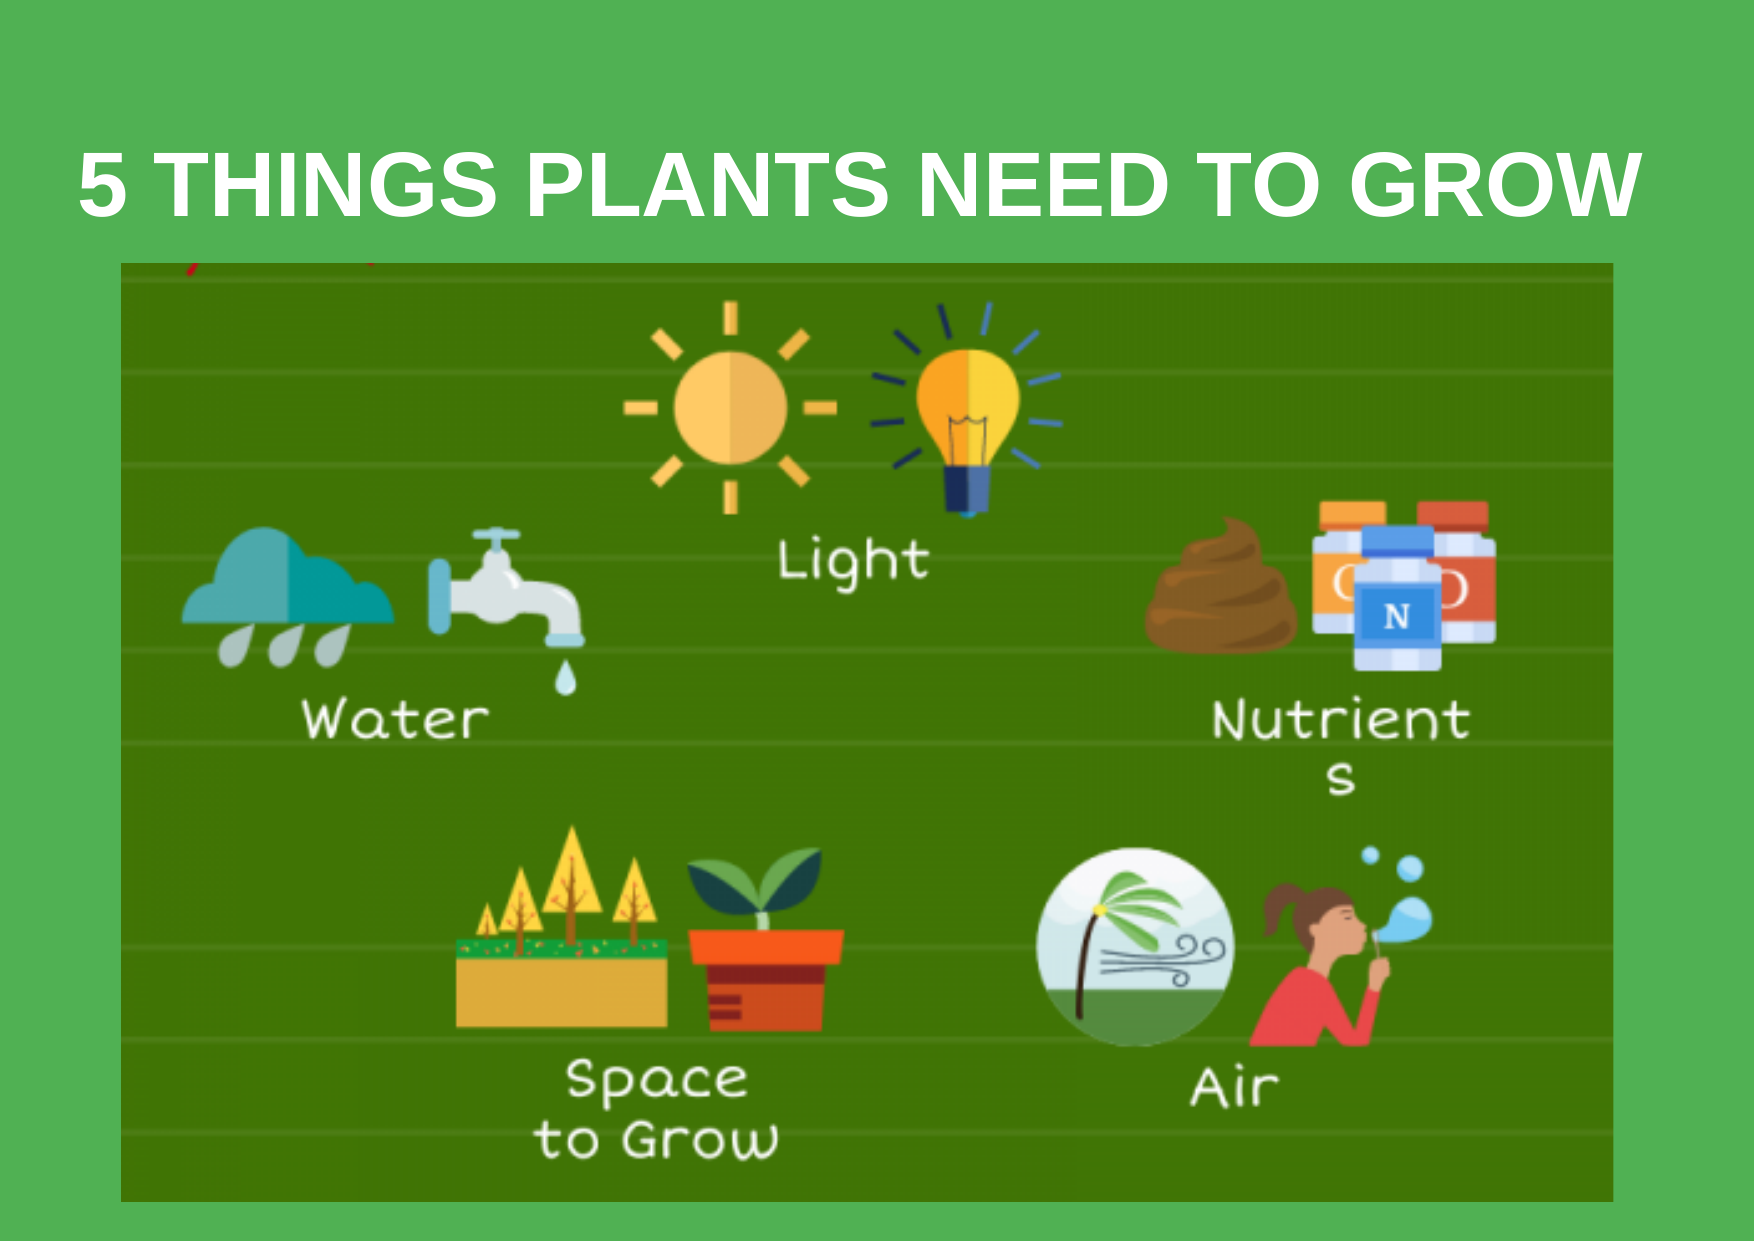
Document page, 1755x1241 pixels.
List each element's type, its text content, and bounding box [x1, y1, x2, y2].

title 5 THINGS PLANTS NEED TO GROW [59, 107, 1695, 246]
picture [120, 263, 1614, 1202]
